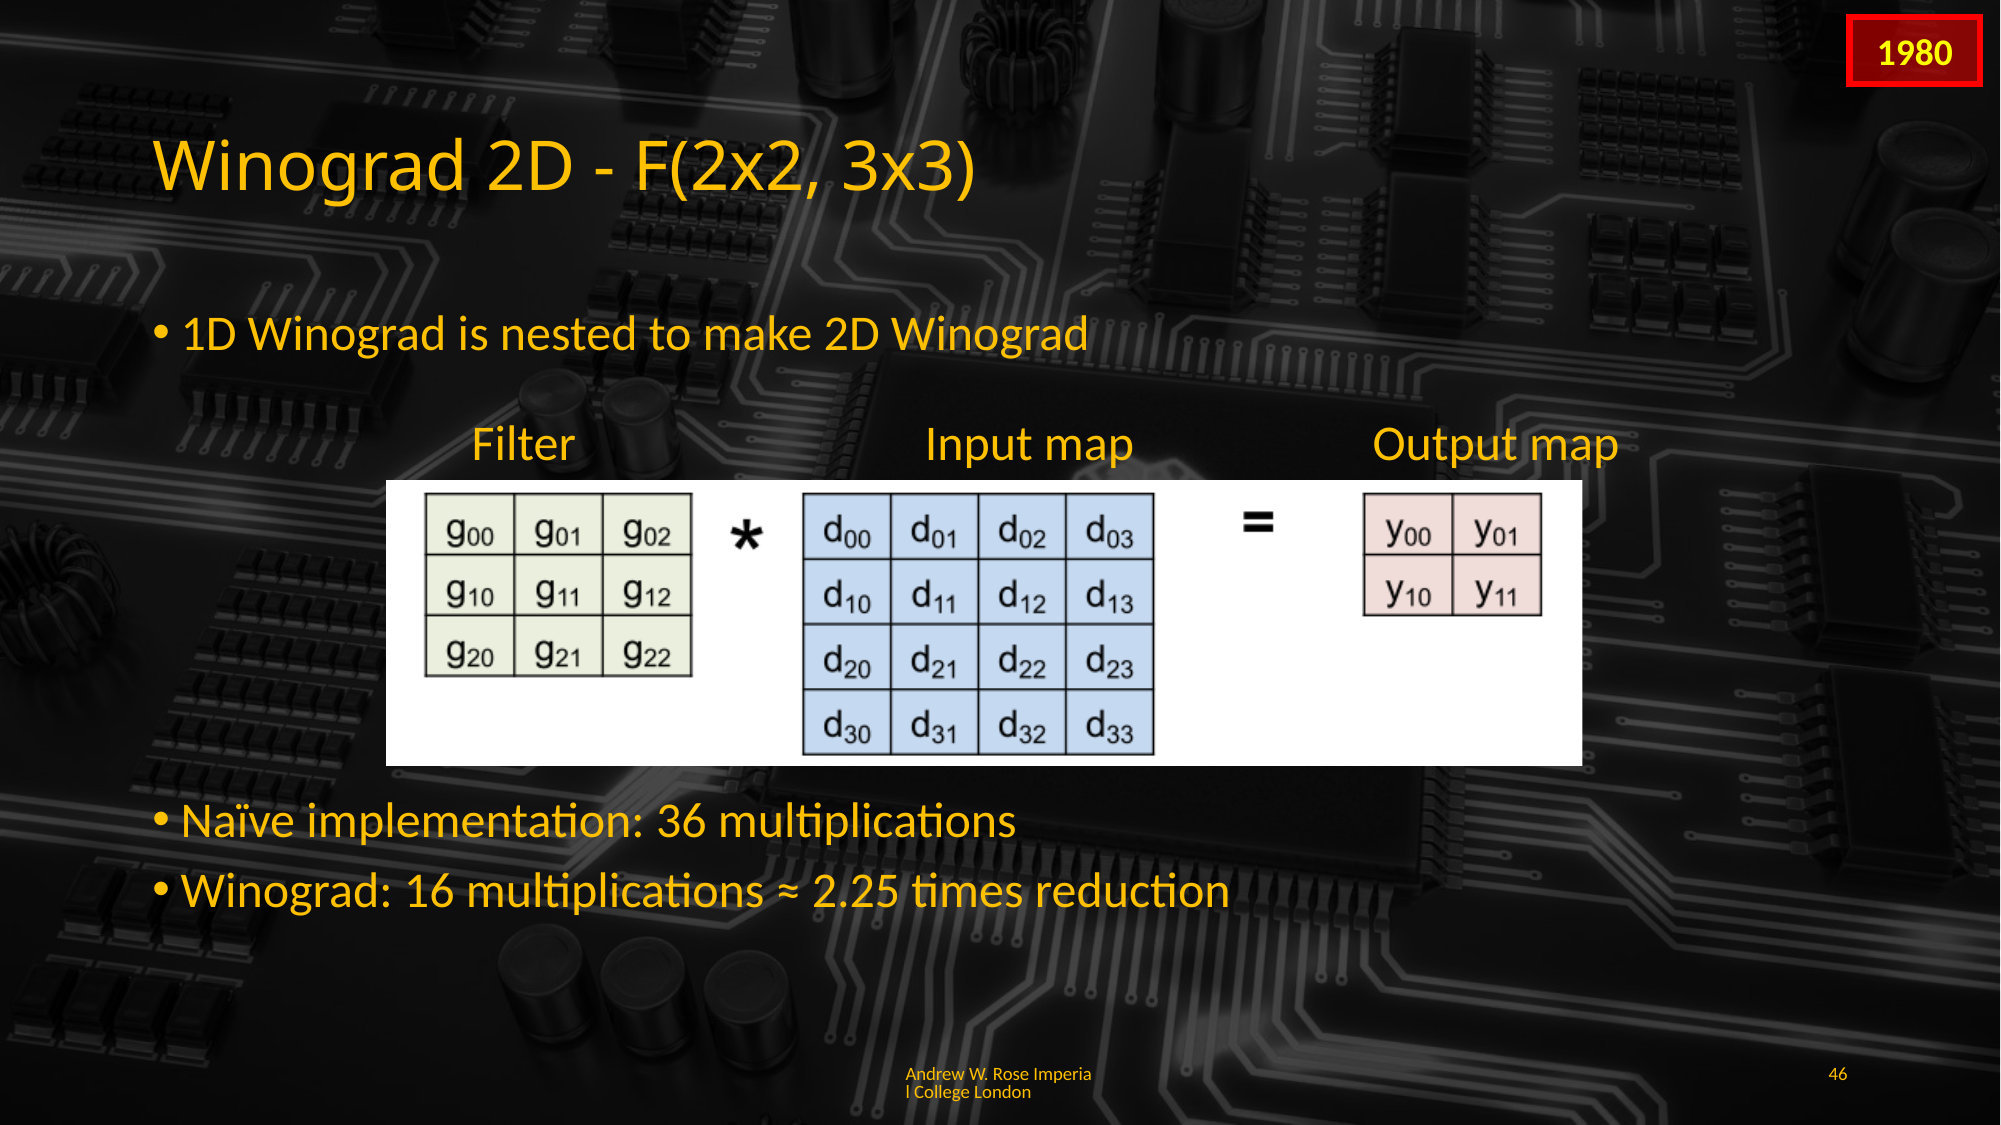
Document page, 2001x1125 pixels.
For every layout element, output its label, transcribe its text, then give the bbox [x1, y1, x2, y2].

text_box 1980 [1848, 16, 1981, 85]
slide_number 46 [1412, 1042, 1863, 1103]
list 1D Winograd is nested to make 2D Winograd Naïve implementation: 36 multiplications Winograd: 16 multiplications ≈ 2.25 times reduction [137, 299, 1863, 1014]
title Winograd 2D - F(2x2, 3x3) [137, 59, 1863, 278]
footer Andrew W. Rose Imperial College London [890, 1042, 1110, 1103]
picture [0, 0, 2001, 1125]
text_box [240, 402, 1684, 479]
